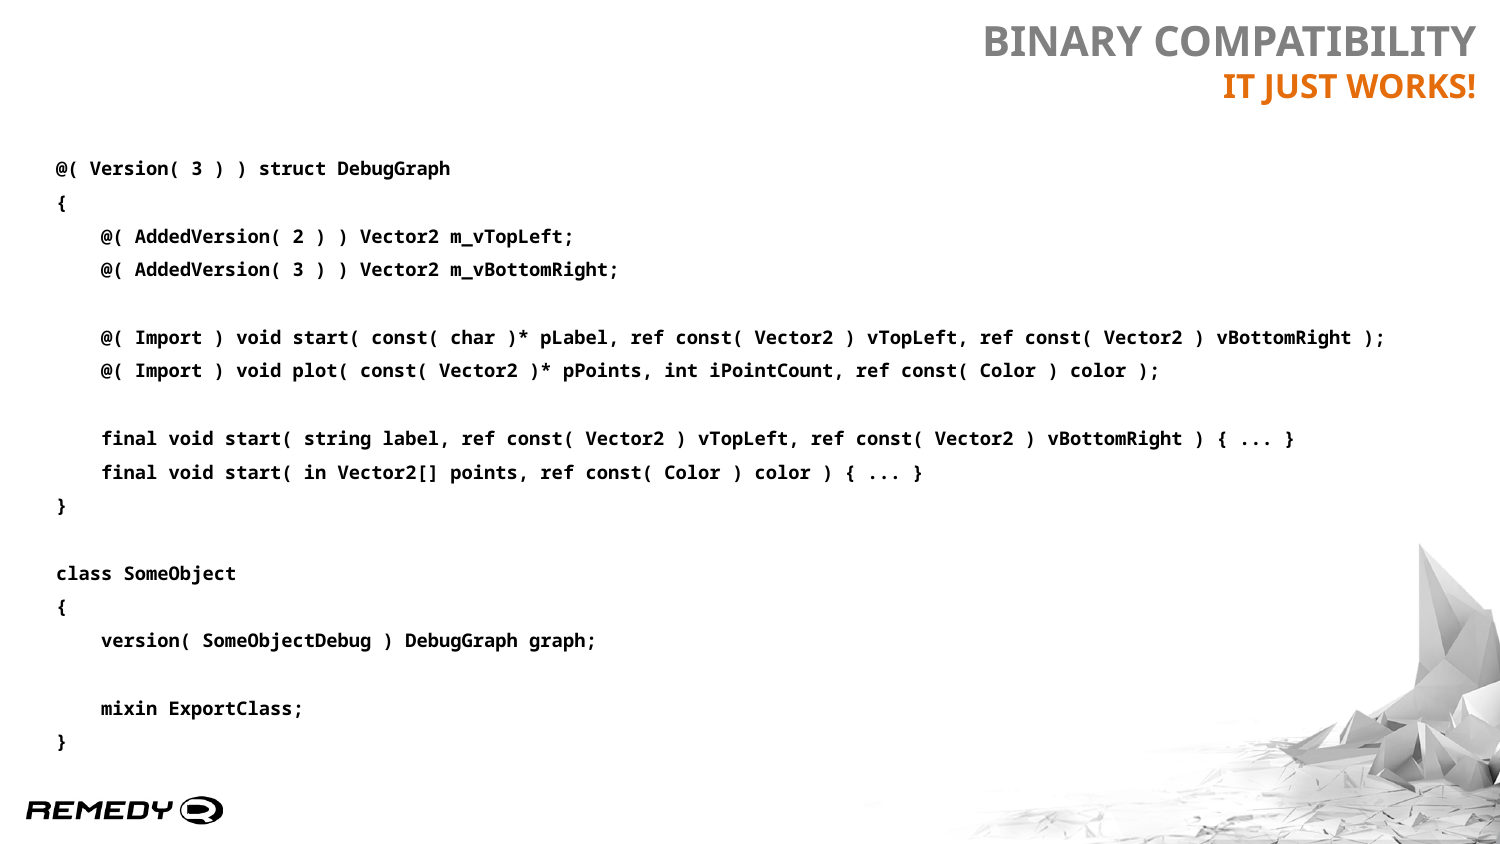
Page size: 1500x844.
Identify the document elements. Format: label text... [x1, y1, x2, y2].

text_box BINARY COMPATIBILITY IT JUST WORKS! [903, 7, 1492, 113]
picture [0, 0, 1500, 844]
text_box @( Version( 3 ) ) struct DebugGraph { @( AddedVersion( 2 ) ) Vector2 m_vTopLeft; @( AddedVersion( 3 ) ) Vector2 m_vBottomRight; @( Import ) void start( const( char )* pLabel, ref const( Vector2 ) vTopLeft, ref const( Vector2 ) vBottomRight ); @( Import ) void plot( const( Vector2 )* pPoints, int iPointCount, ref const( Color ) color ); final void start( string label, ref const( Vector2 ) vTopLeft, ref const( Vector2 ) vBottomRight ) { ... } final void start( in Vector2[] points, ref const( Color ) color ) { ... } } class SomeObject { version( SomeObjectDebug ) DebugGraph graph; mixin ExportClass; } [41, 138, 1412, 780]
